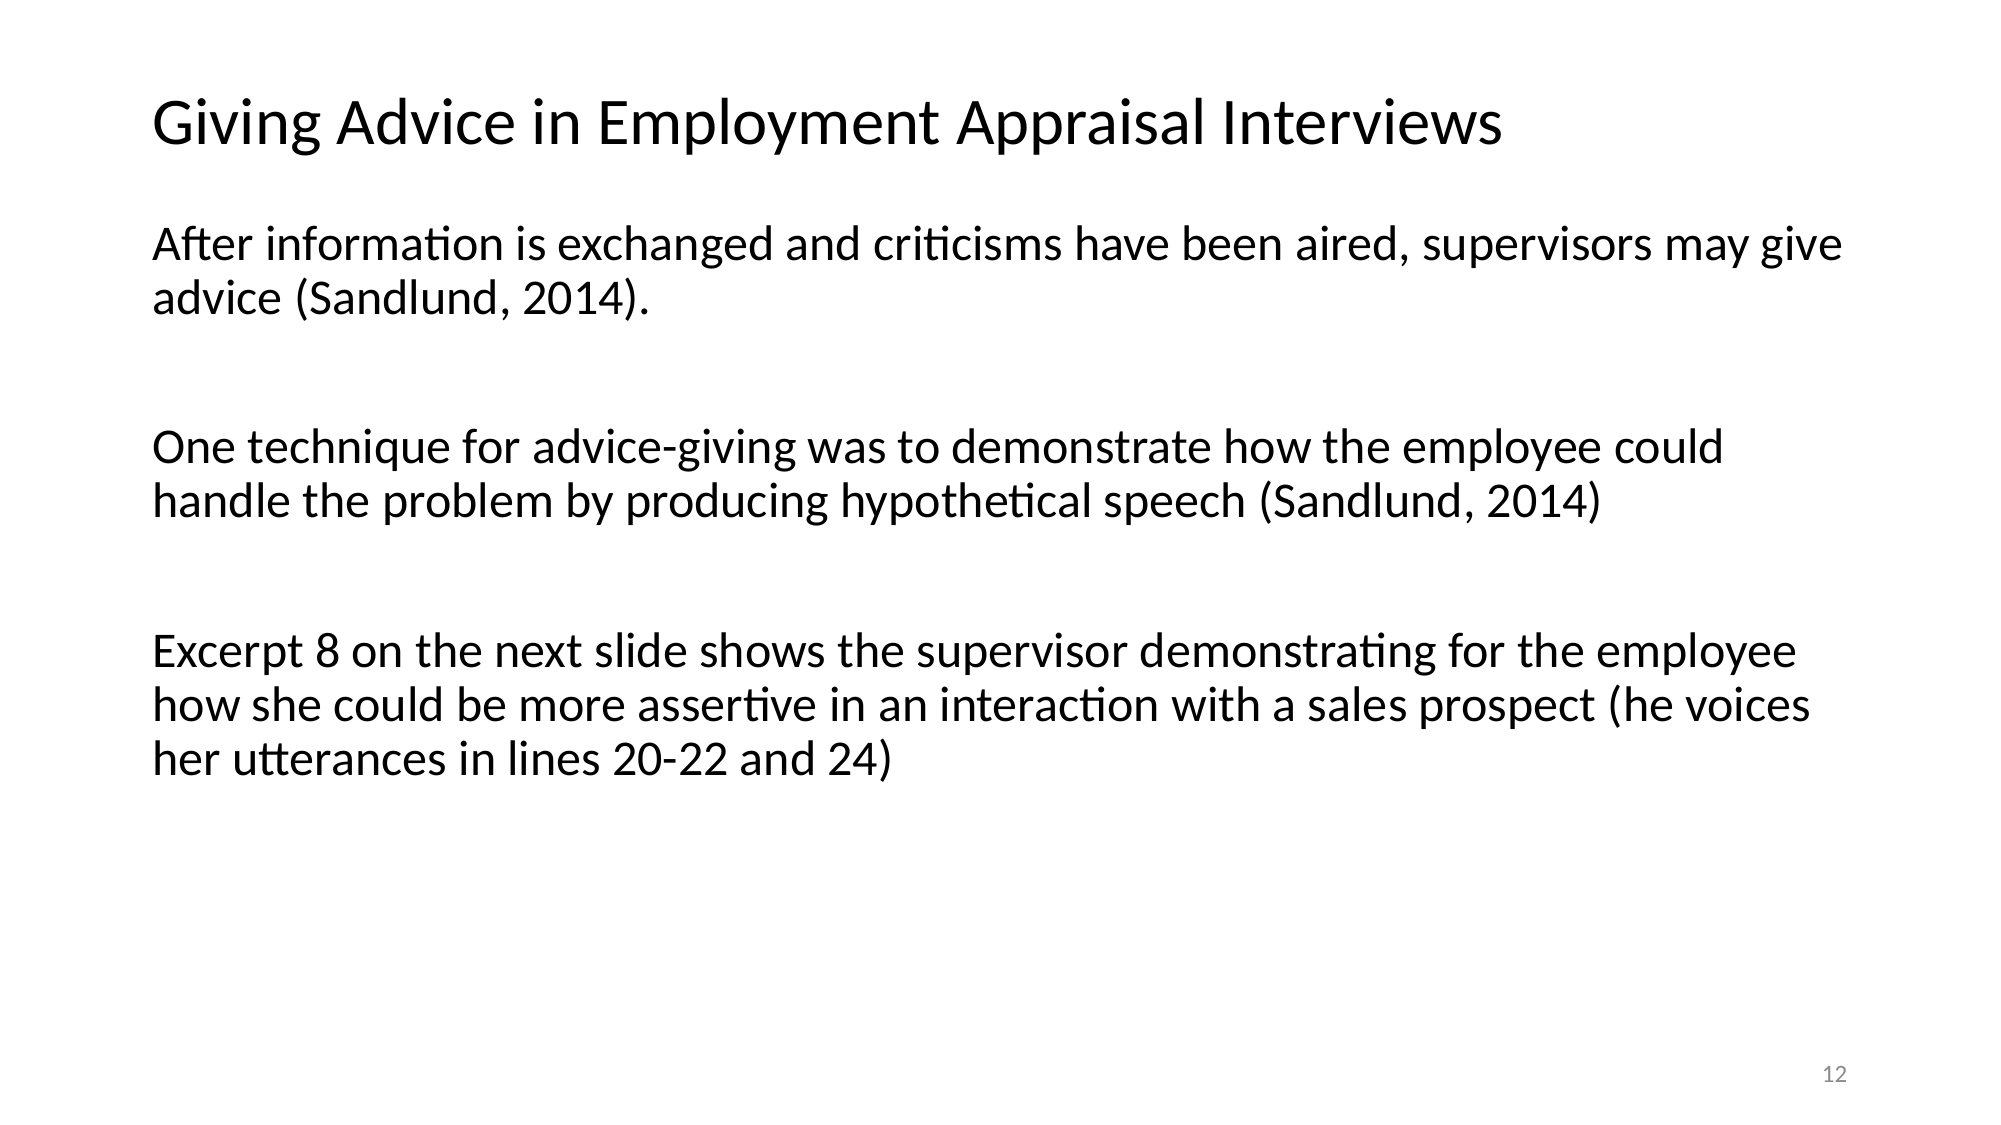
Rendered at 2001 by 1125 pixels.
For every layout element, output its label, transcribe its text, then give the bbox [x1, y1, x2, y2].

list After information is exchanged and criticisms have been aired, supervisors may give advice (Sandlund, 2014). One technique for advice-giving was to demonstrate how the employee could handle the problem by producing hypothetical speech (Sandlund, 2014) Excerpt 8 on the next slide shows the supervisor demonstrating for the employee how she could be more assertive in an interaction with a sales prospect (he voices her utterances in lines 20-22 and 24) [137, 209, 1863, 1014]
slide_number 12 [1412, 1042, 1863, 1103]
title Giving Advice in Employment Appraisal Interviews [137, 59, 1863, 187]
